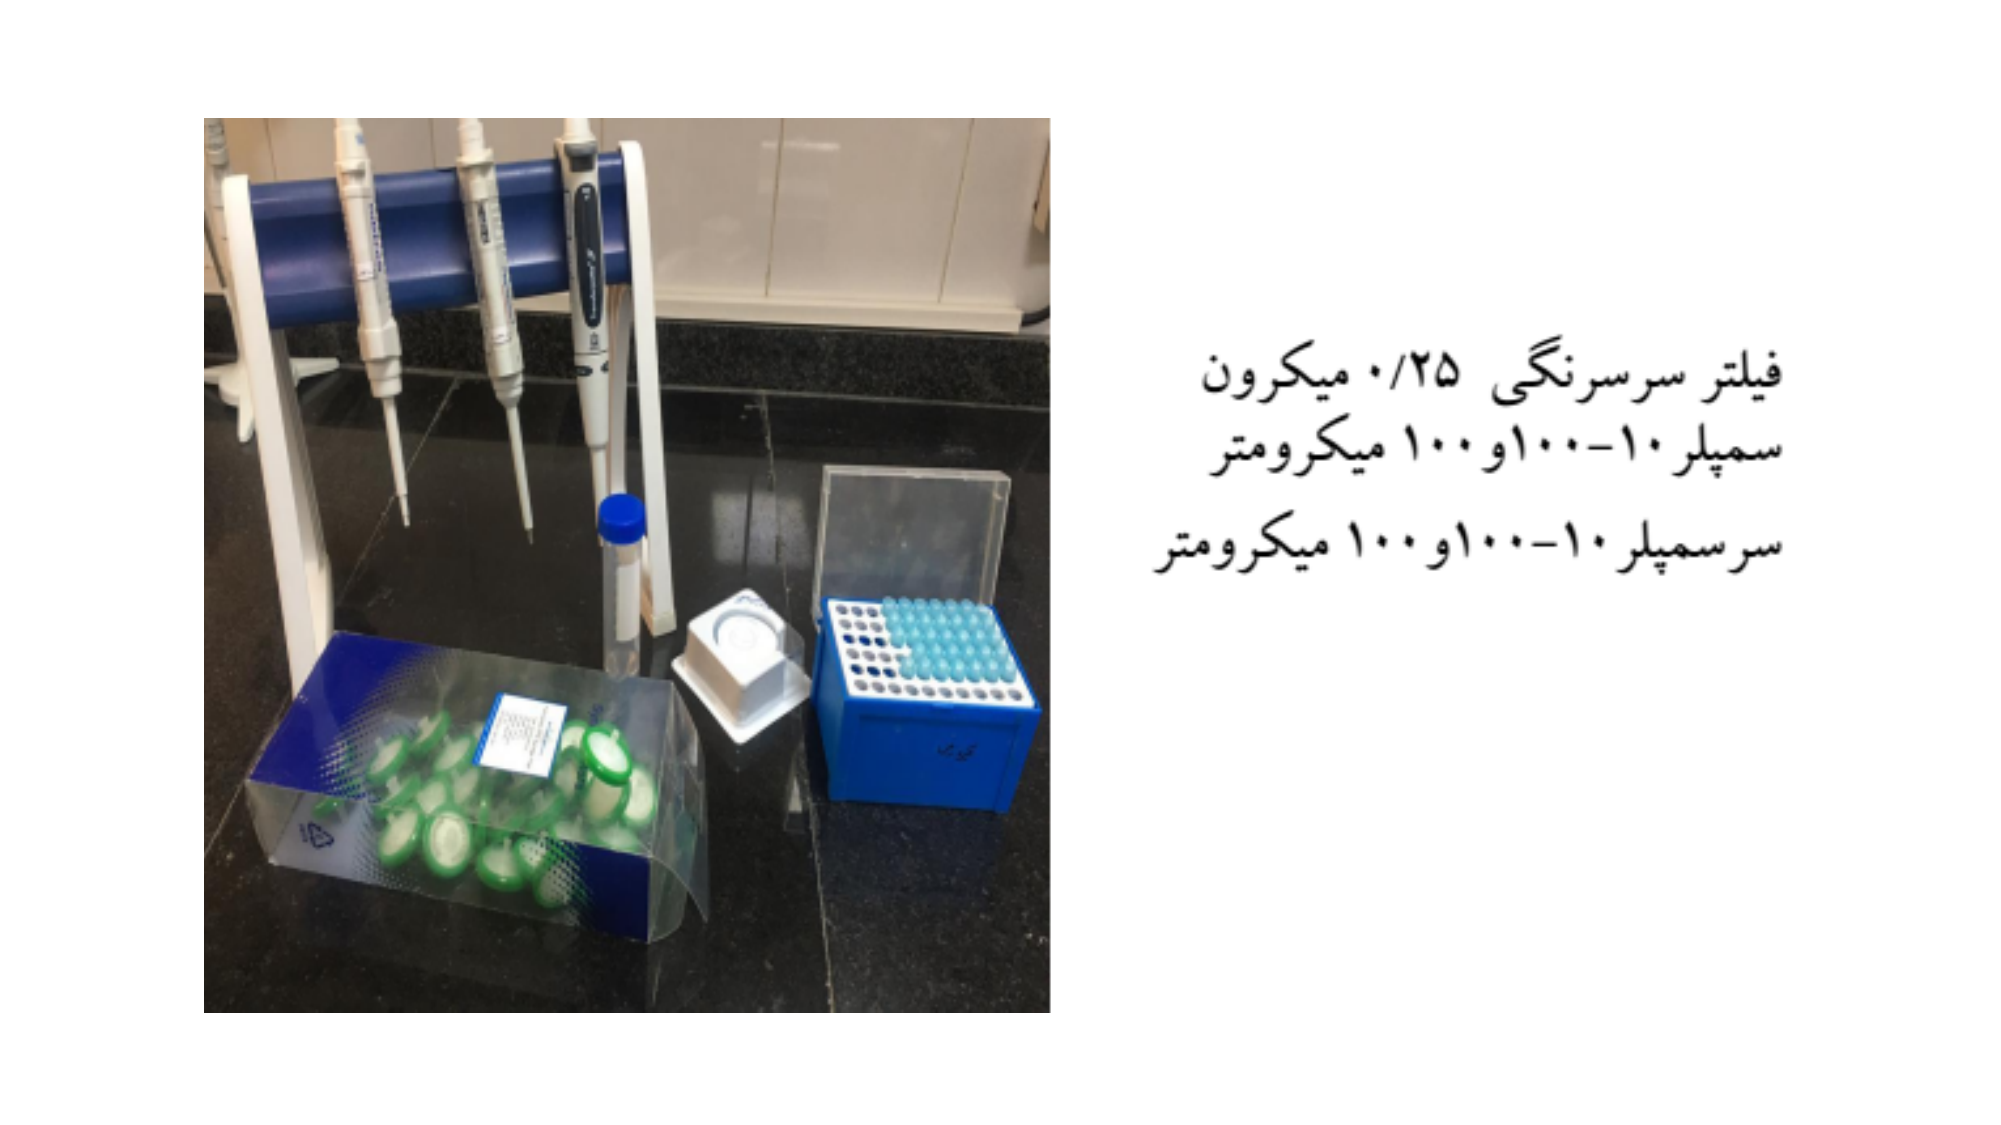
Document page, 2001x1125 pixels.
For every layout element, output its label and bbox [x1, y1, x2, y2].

list [204, 119, 1796, 1013]
